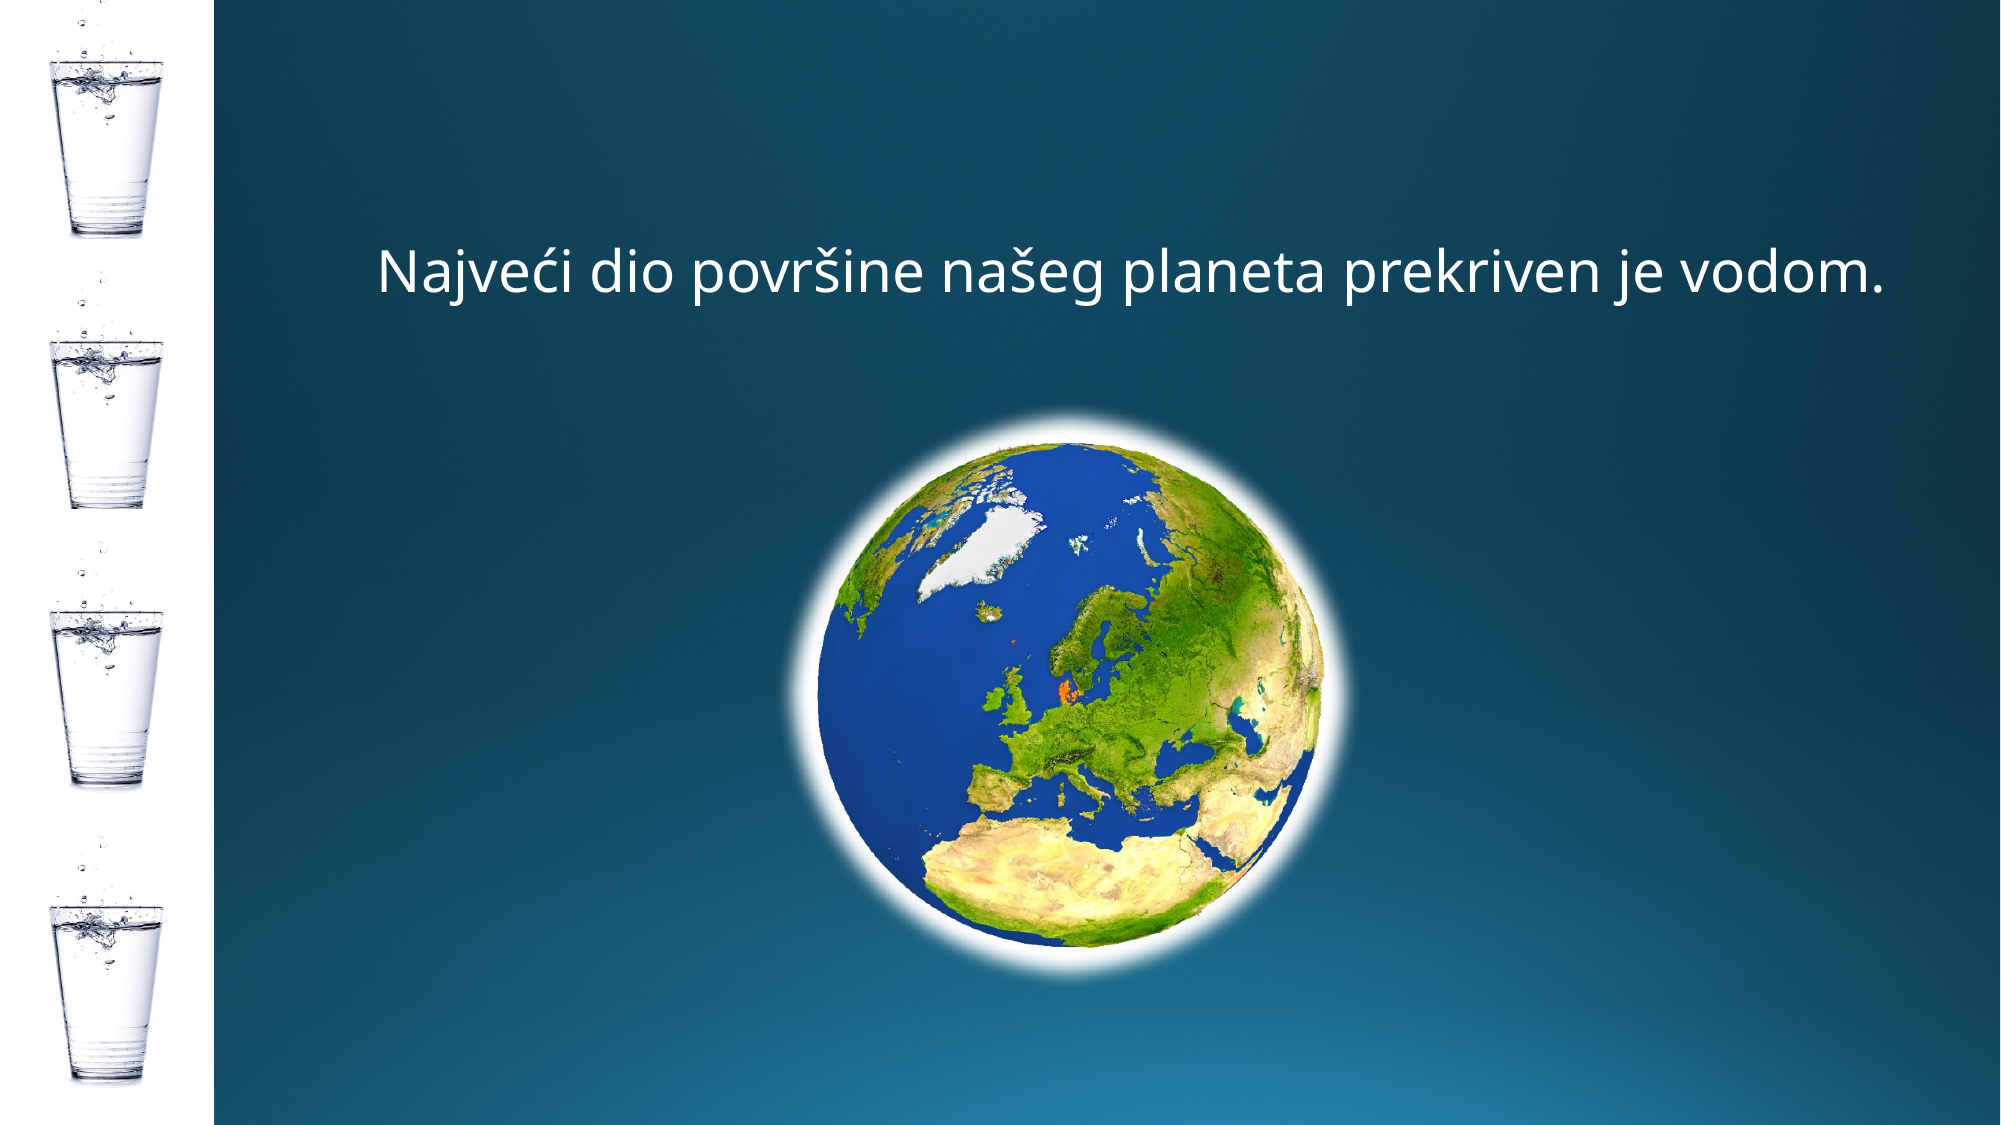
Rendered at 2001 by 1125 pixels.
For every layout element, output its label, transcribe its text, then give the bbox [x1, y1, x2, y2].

picture [0, 0, 2001, 1125]
list Najveći dio površine našeg planeta prekriven je vodom. [361, 234, 1950, 320]
